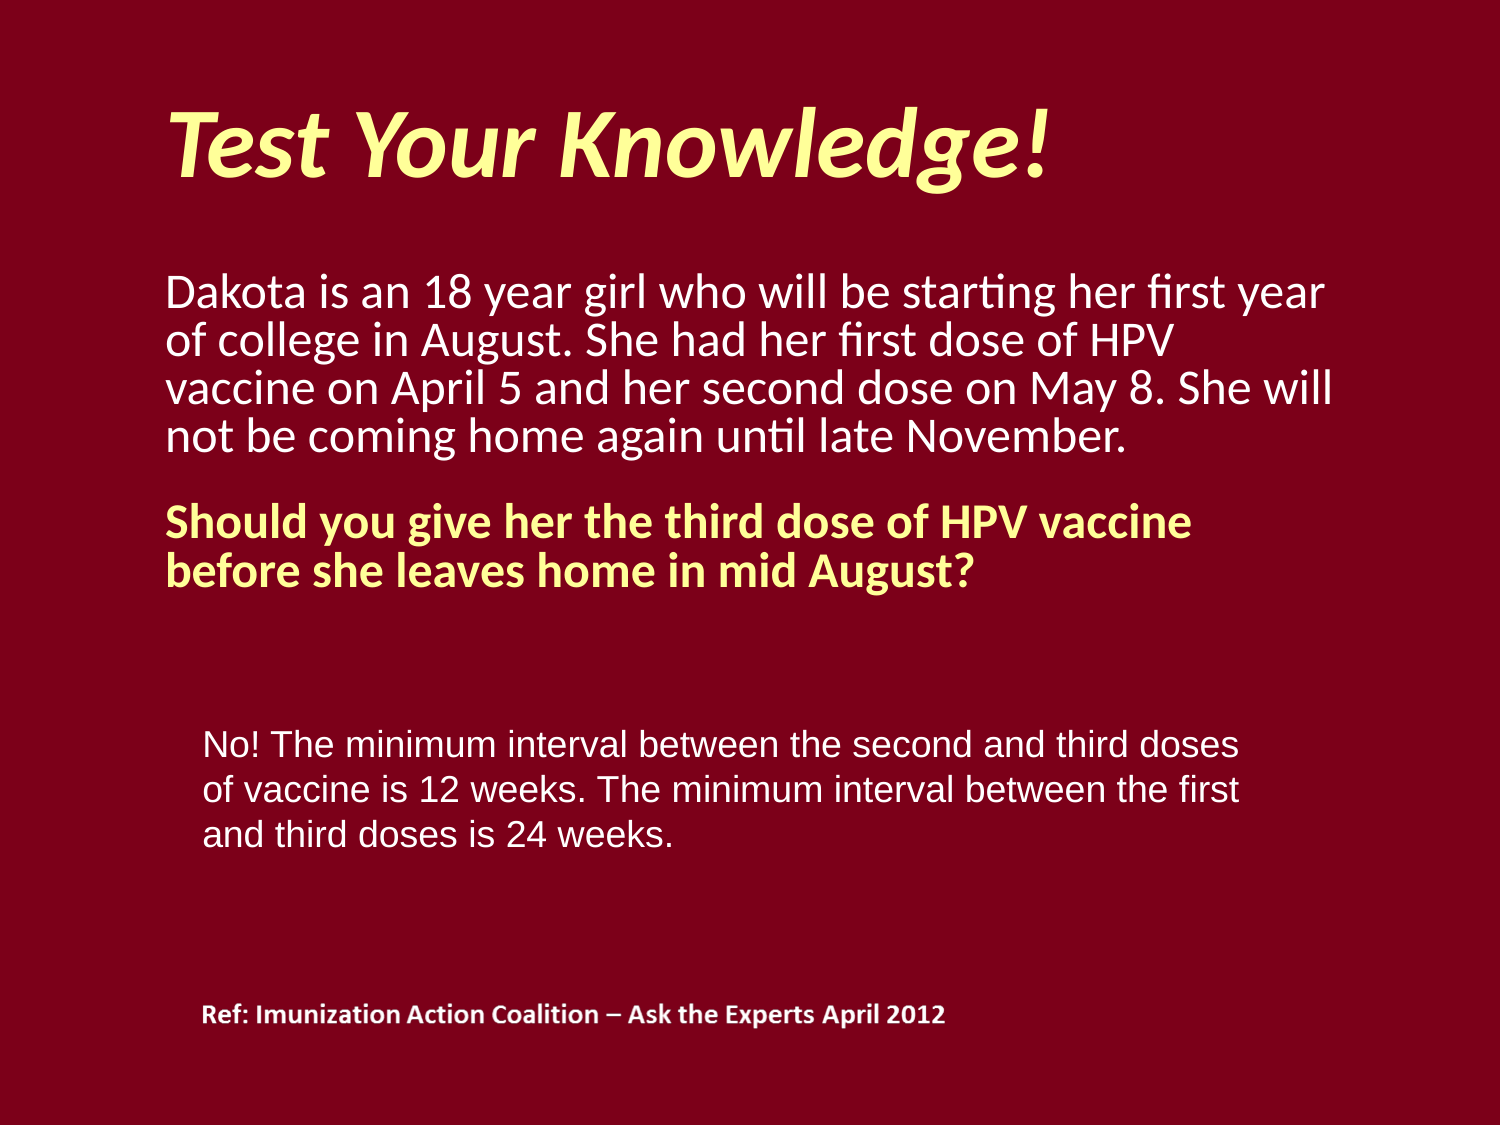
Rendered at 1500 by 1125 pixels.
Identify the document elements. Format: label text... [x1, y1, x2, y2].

subtitle Dakota is an 18 year girl who will be starting her first year of college in August. She had her first dose of HPV vaccine on April 5 and her second dose on May 8. She will not be coming home again until late November. Should you give her the third dose of HPV vaccine before she leaves home in mid August? [149, 262, 1351, 663]
text_box No! The minimum interval between the second and third doses of vaccine is 12 weeks. The minimum interval between the first and third doses is 24 weeks. [187, 712, 1288, 863]
picture [183, 987, 971, 1050]
title Test Your Knowledge! [149, 49, 1426, 226]
